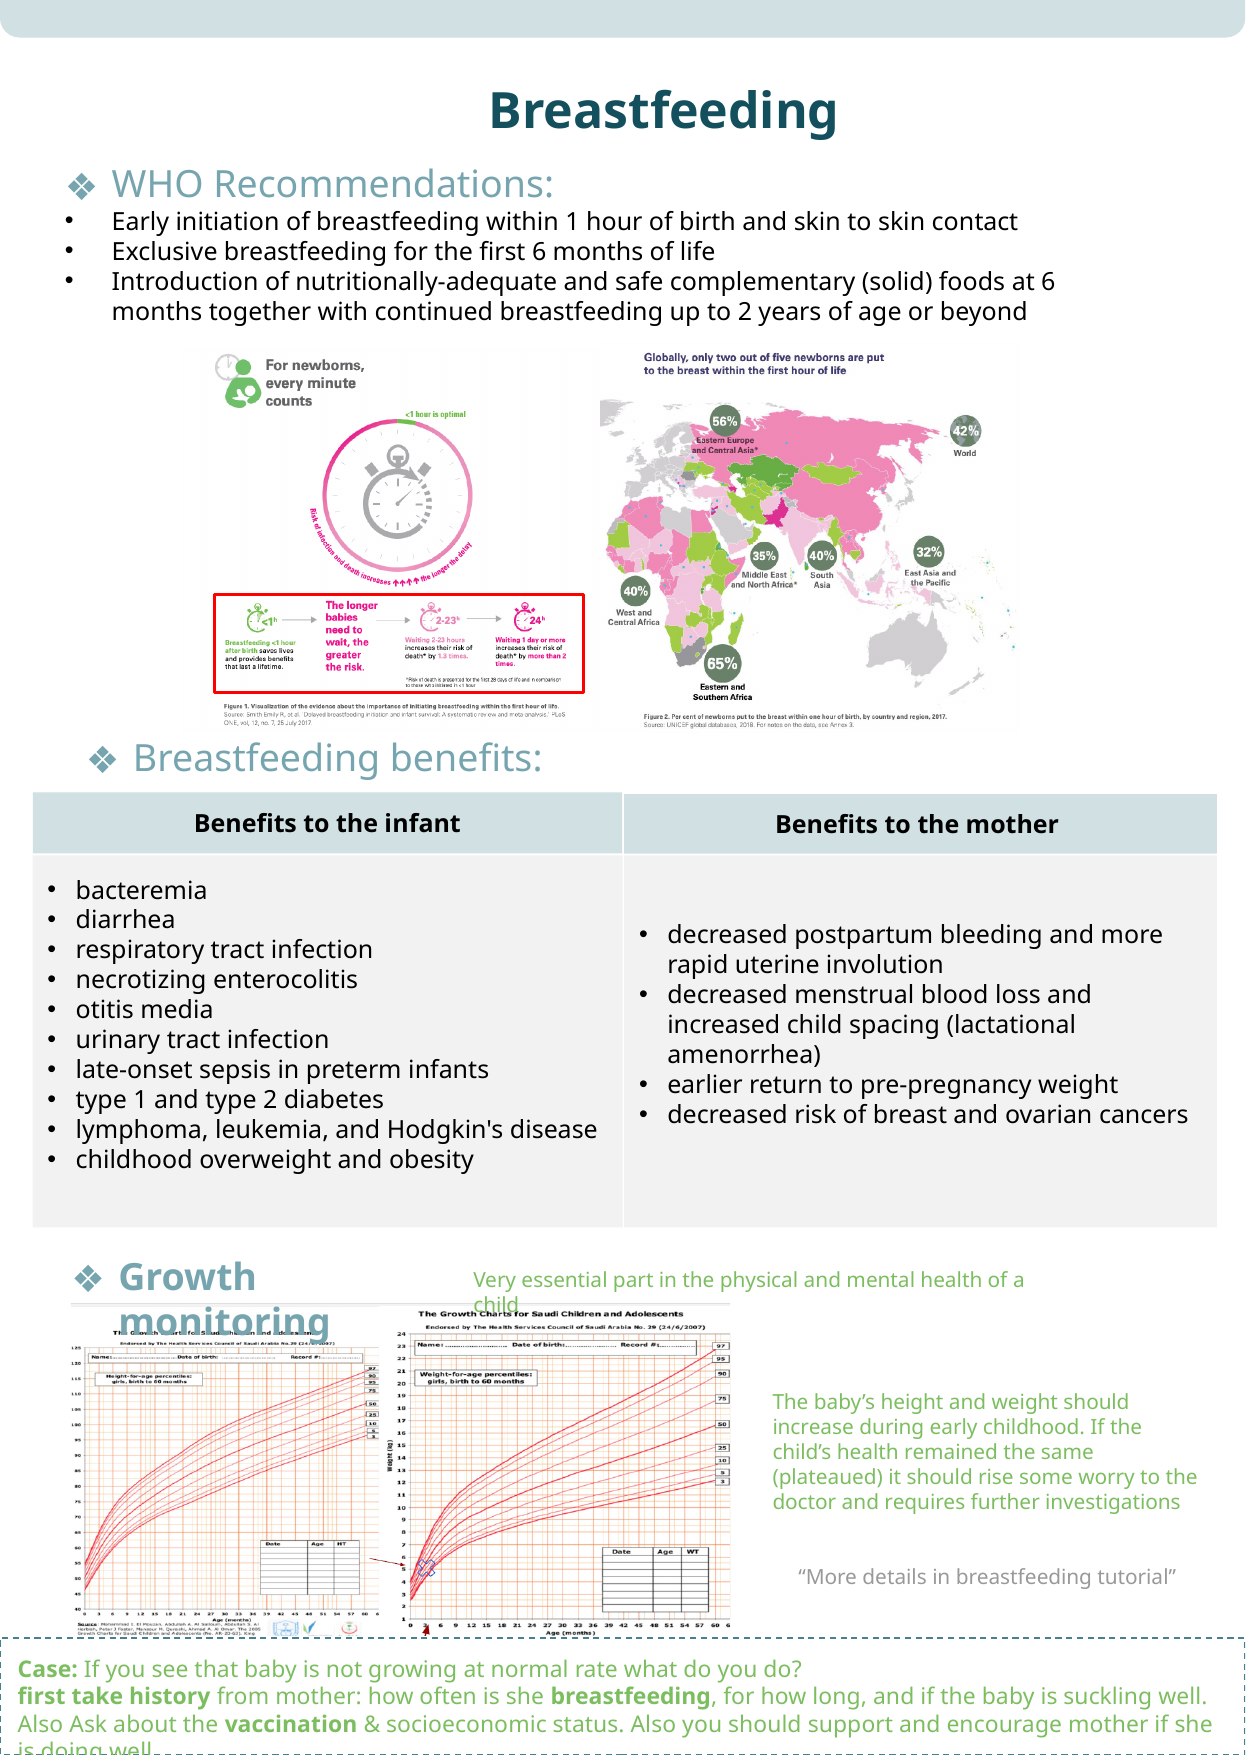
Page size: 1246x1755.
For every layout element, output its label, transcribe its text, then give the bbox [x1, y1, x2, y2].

picture [70, 1303, 731, 1636]
text_box Case: If you see that baby is not growing at normal rate what do you do? first take history from mother: how often is she breastfeeding, for how long, and if the baby is suckling well. Also Ask about the vaccination & socioeconomic status. Also you should support and encourage mother if she is doing well. [2, 1639, 1242, 1755]
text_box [32, 792, 623, 1228]
picture [180, 340, 1019, 734]
text_box WHO Recommendations: Early initiation of breastfeeding within 1 hour of birth and skin to skin contact Exclusive breastfeeding for the first 6 months of life Introduction of nutritionally-adequate and safe complementary (solid) foods at 6 months together with continued breastfeeding up to 2 years of age or beyond [49, 152, 1077, 335]
text_box Breastfeeding benefits: [70, 726, 584, 788]
text_box The baby’s height and weight should increase during early childhood. If the child’s health remained the same (plateaued) it should rise some worry to the doctor and requires further investigations “More details in breastfeeding tutorial” [757, 1381, 1217, 1599]
text_box Breastfeeding [42, 70, 1211, 147]
text_box Growth monitoring [56, 1245, 469, 1306]
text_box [623, 793, 1218, 1228]
text_box Very essential part in the physical and mental health of a child [458, 1259, 1081, 1300]
